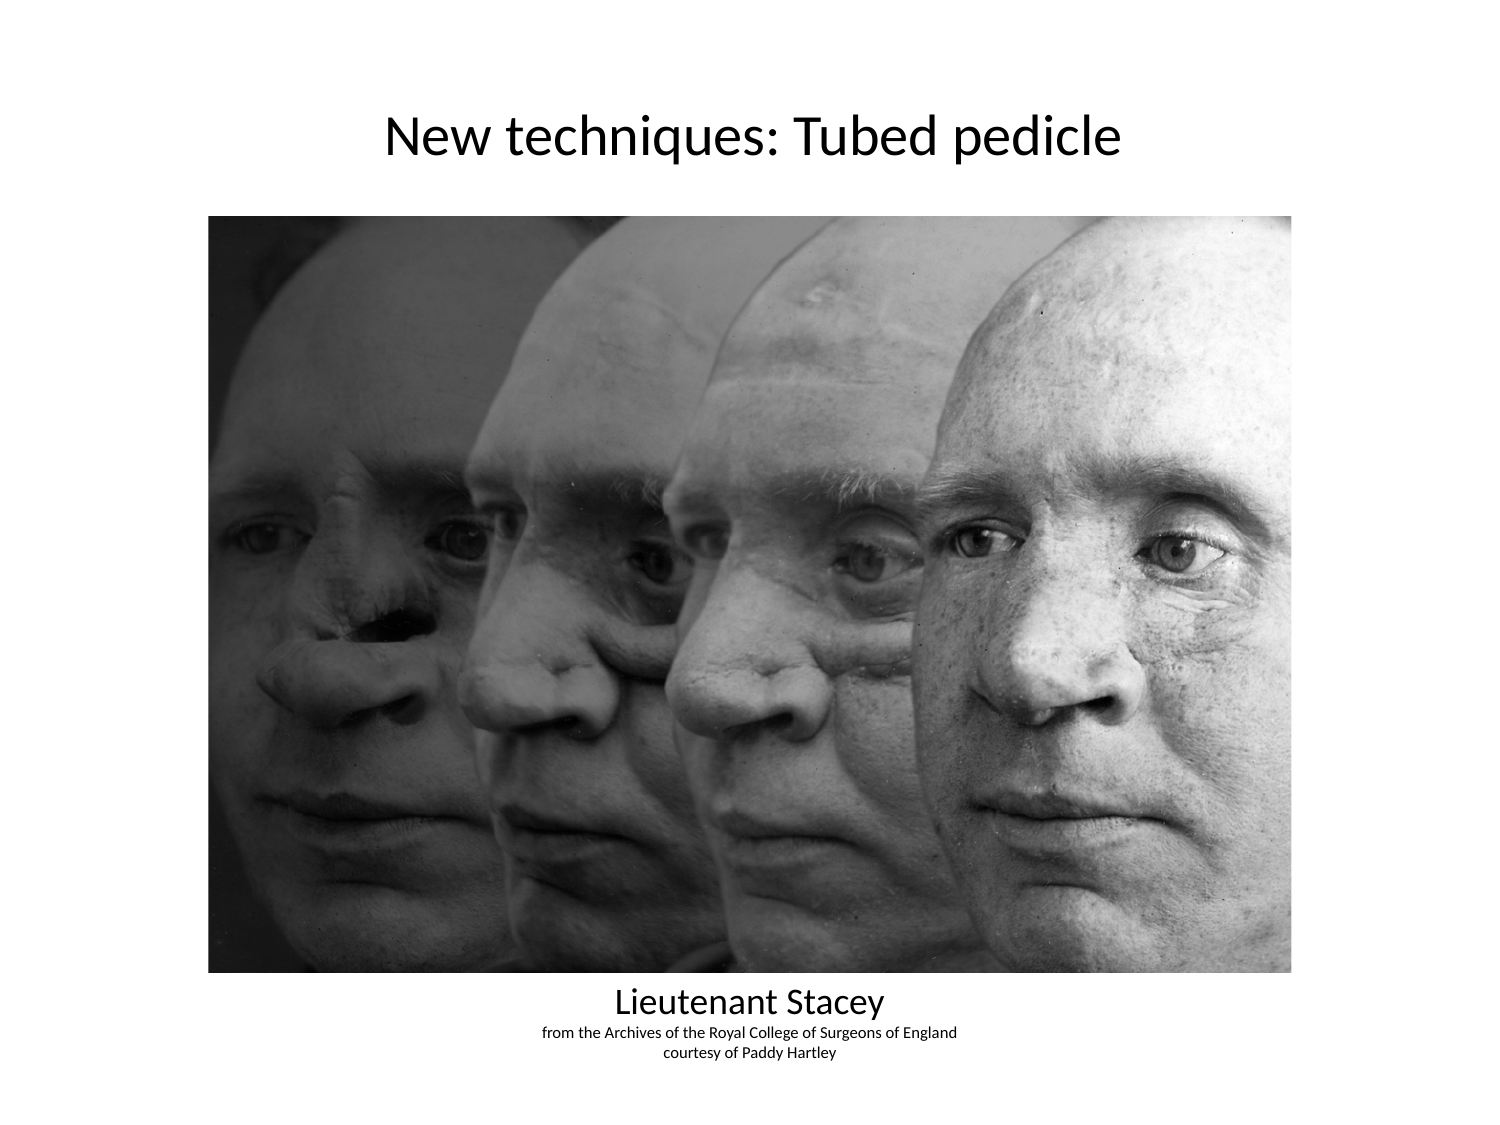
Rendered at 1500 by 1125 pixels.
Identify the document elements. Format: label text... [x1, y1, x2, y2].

title Lieutenant Stacey from the Archives of the Royal College of Surgeons of England courtesy of Paddy Hartley [341, 981, 1159, 1068]
text_box New techniques: Tubed pedicle [292, 90, 1215, 175]
picture [208, 215, 1292, 973]
